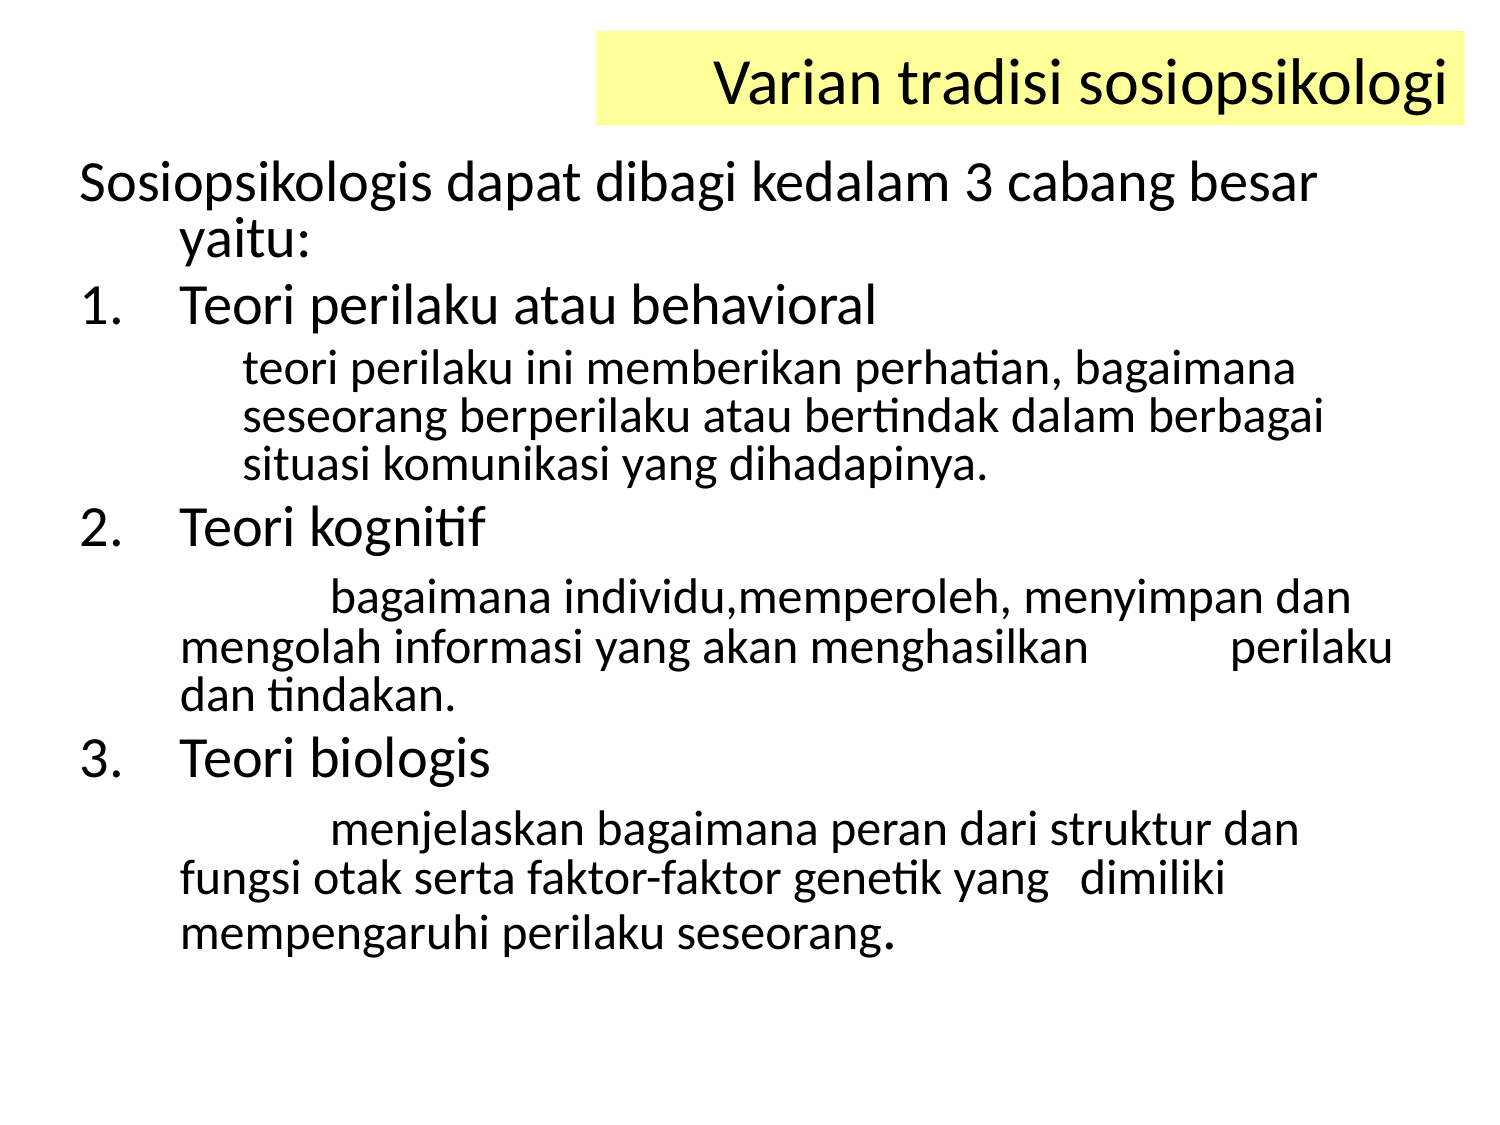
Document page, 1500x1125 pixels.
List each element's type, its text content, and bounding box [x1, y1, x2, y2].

list Sosiopsikologis dapat dibagi kedalam 3 cabang besar yaitu: Teori perilaku atau behavioral teori perilaku ini memberikan perhatian, bagaimana seseorang berperilaku atau bertindak dalam berbagai situasi komunikasi yang dihadapinya. Teori kognitif bagaimana individu,memperoleh, menyimpan dan mengolah informasi yang akan menghasilkan perilaku dan tindakan. Teori biologis menjelaskan bagaimana peran dari struktur dan fungsi otak serta faktor-faktor genetik yang dimiliki mempengaruhi perilaku seseorang. [64, 148, 1415, 1100]
title Varian tradisi sosiopsikologi [596, 31, 1465, 126]
